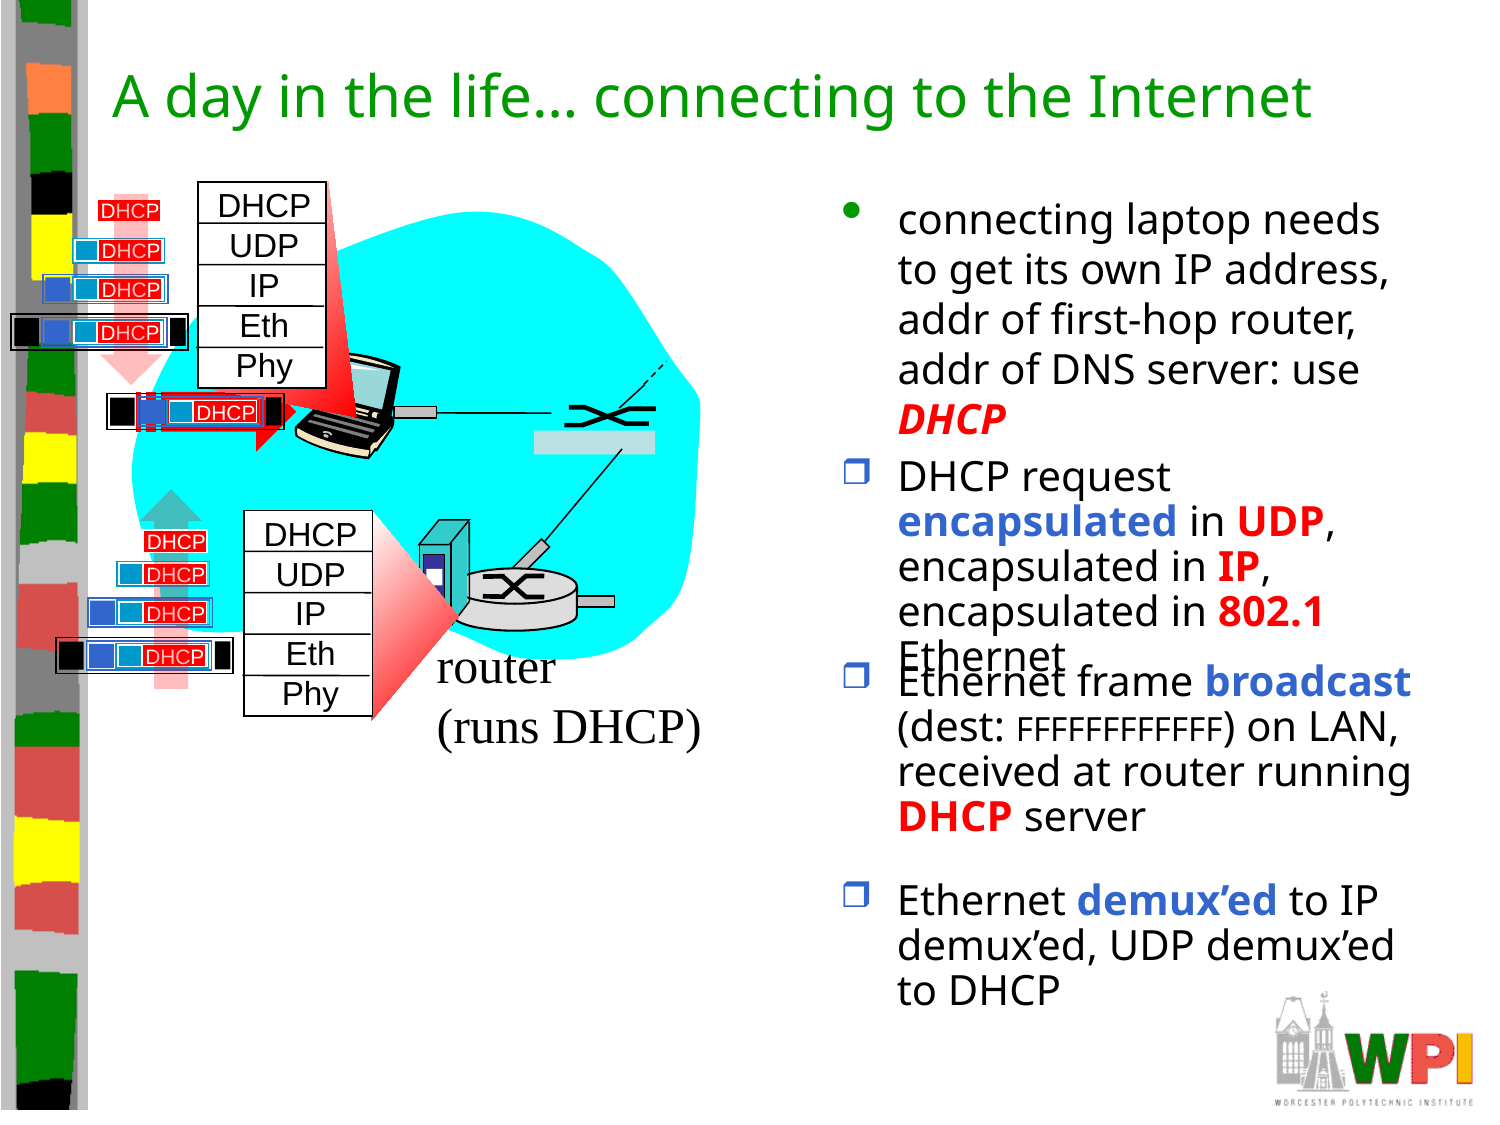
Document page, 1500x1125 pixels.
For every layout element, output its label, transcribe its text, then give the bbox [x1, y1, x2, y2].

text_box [242, 505, 459, 722]
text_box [106, 391, 285, 433]
text_box DHCP request encapsulated in UDP, encapsulated in IP, encapsulated in 802.1 Ethernet [826, 448, 1465, 652]
list connecting laptop needs to get its own IP address, addr of first-hop router, addr of DNS server: use DHCP [826, 184, 1439, 393]
text_box Ethernet demux’ed to IP demux’ed, UDP demux’ed to DHCP [825, 872, 1450, 1085]
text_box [195, 177, 357, 418]
picture [1275, 991, 1475, 1107]
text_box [462, 519, 470, 627]
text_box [131, 521, 222, 562]
text_box router (runs DHCP) [421, 625, 717, 761]
text_box [256, 441, 267, 452]
title A day in the life… connecting to the Internet [52, 0, 1372, 188]
text_box Ethernet frame broadcast (dest: FFFFFFFFFFFF) on LAN, received at router running DHCP server [826, 652, 1470, 910]
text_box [472, 551, 616, 631]
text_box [533, 403, 657, 455]
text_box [55, 488, 234, 689]
text_box [406, 406, 437, 419]
picture [0, 0, 88, 1110]
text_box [10, 193, 189, 386]
text_box [131, 211, 701, 625]
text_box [293, 350, 401, 460]
